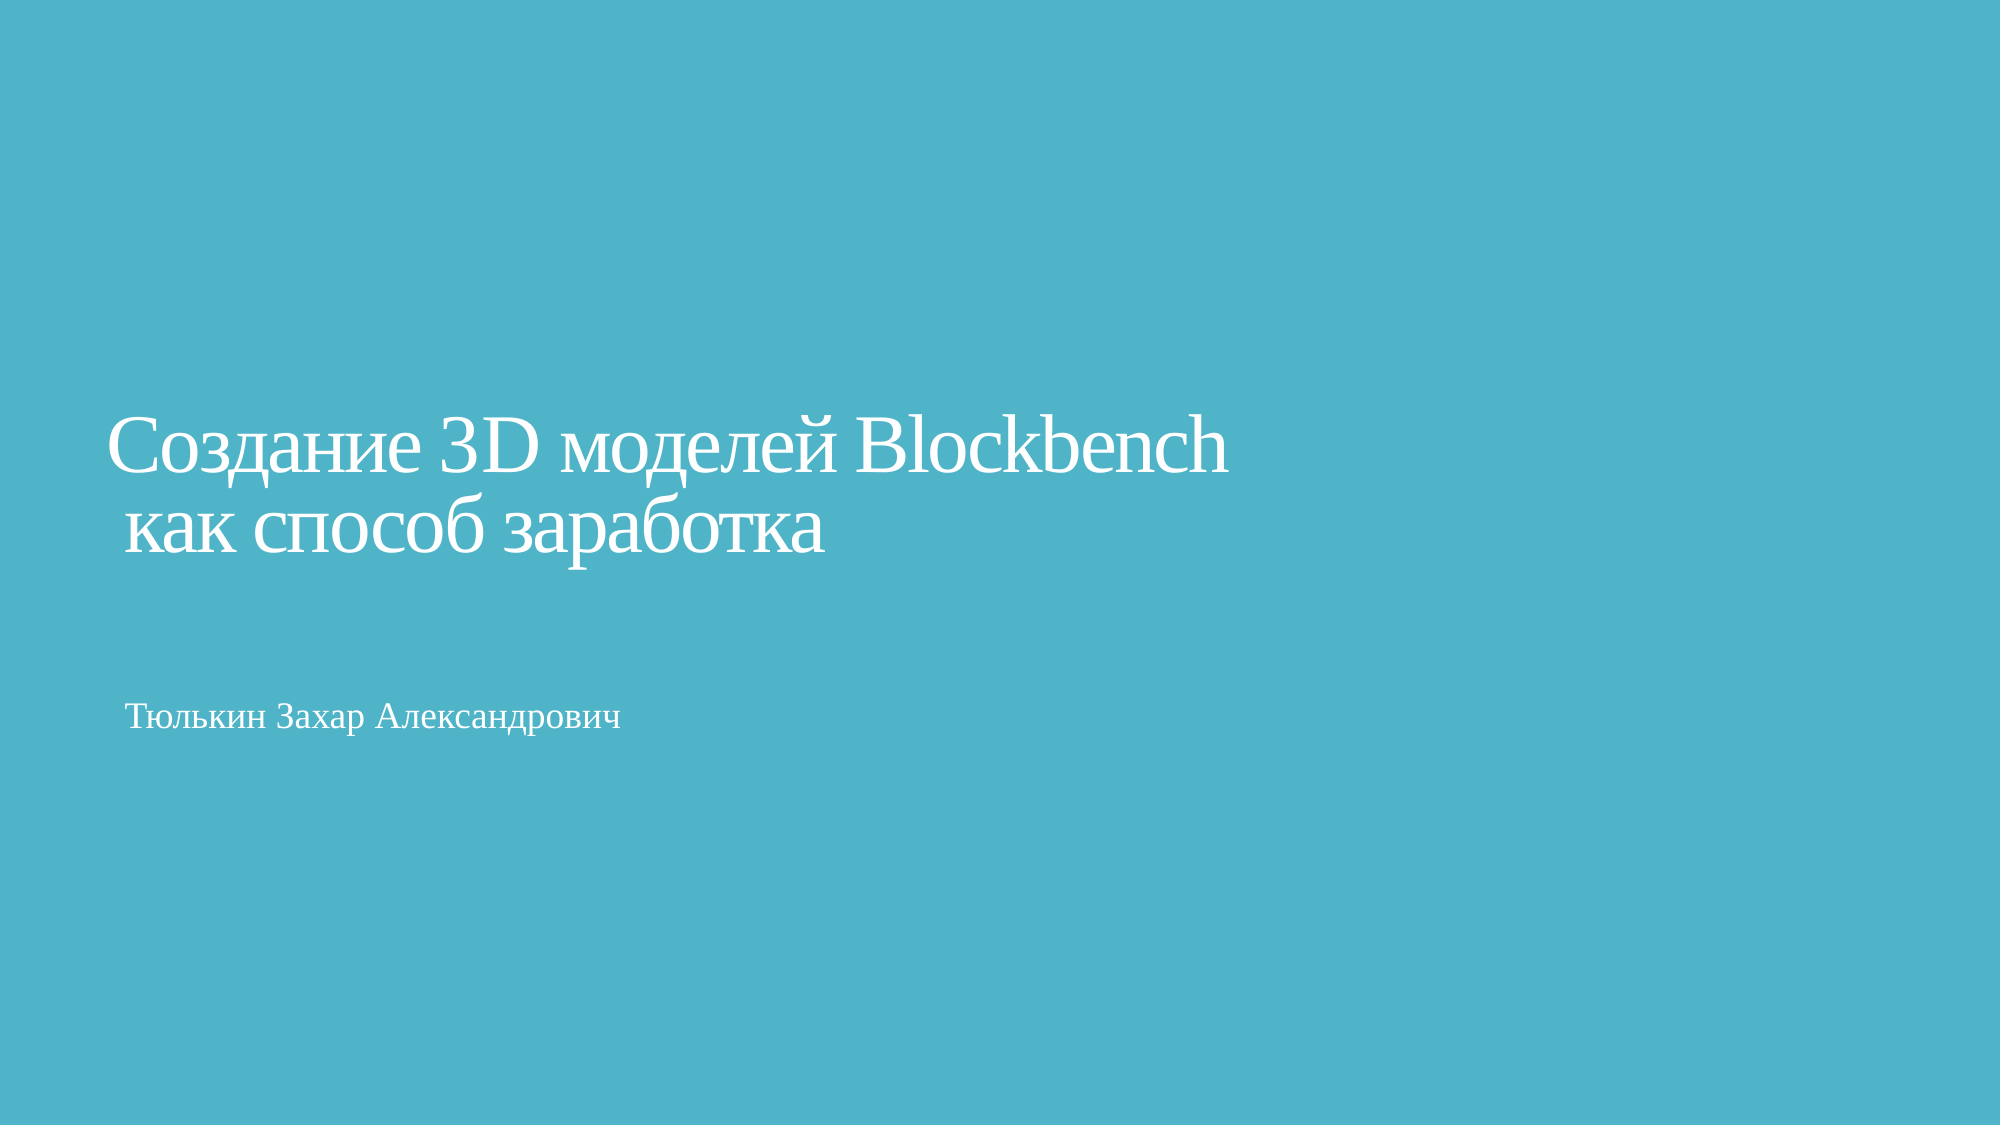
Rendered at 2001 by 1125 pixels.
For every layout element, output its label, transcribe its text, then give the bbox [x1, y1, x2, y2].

title Создание 3D моделей Blockbench как способ заработка [91, 184, 1930, 576]
subtitle Тюлькин Захар Александрович [109, 690, 1624, 961]
